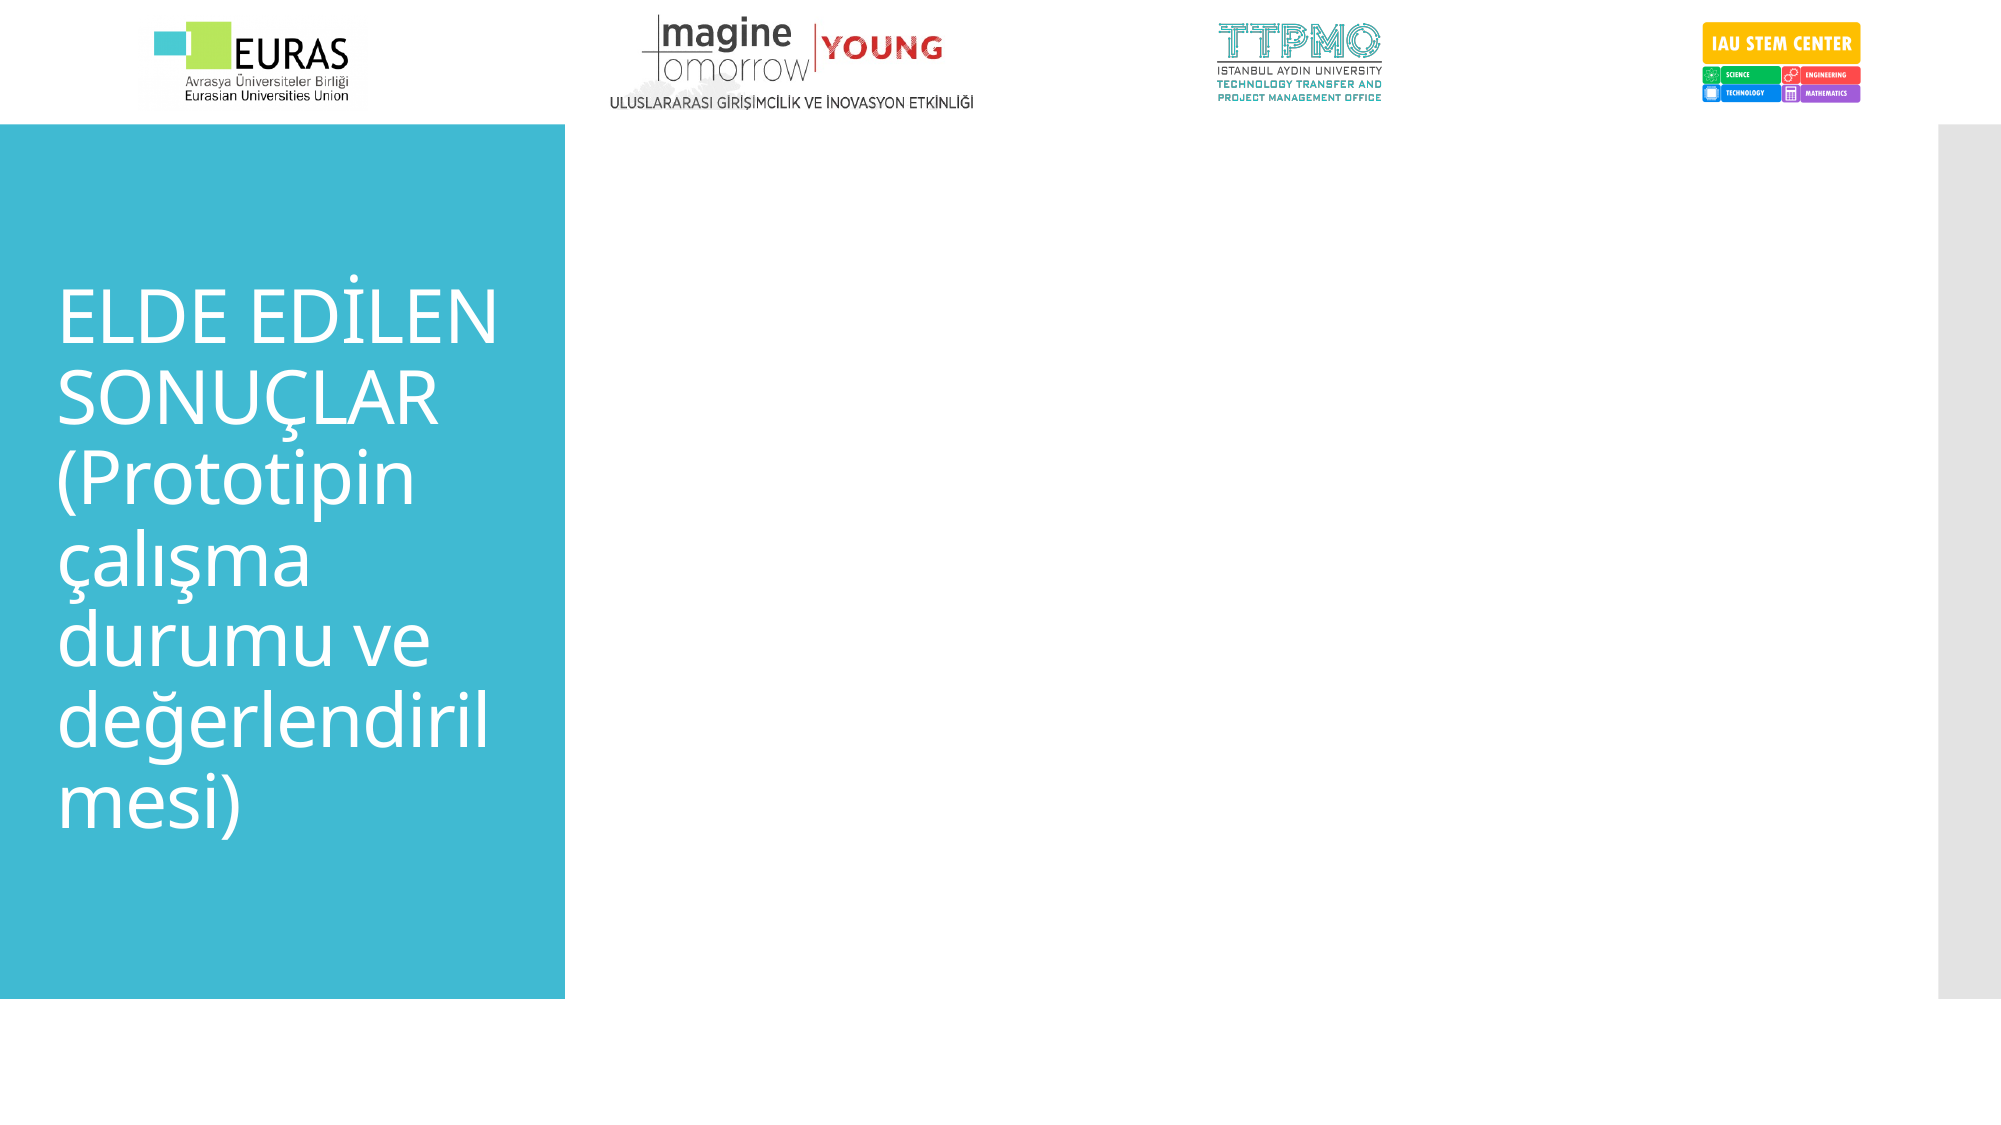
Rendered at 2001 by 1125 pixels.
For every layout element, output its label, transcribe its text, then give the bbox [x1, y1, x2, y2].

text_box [138, 13, 1862, 111]
title ELDE EDİLEN SONUÇLAR (Prototipin çalışma durumu ve değerlendirilmesi) [41, 184, 561, 940]
